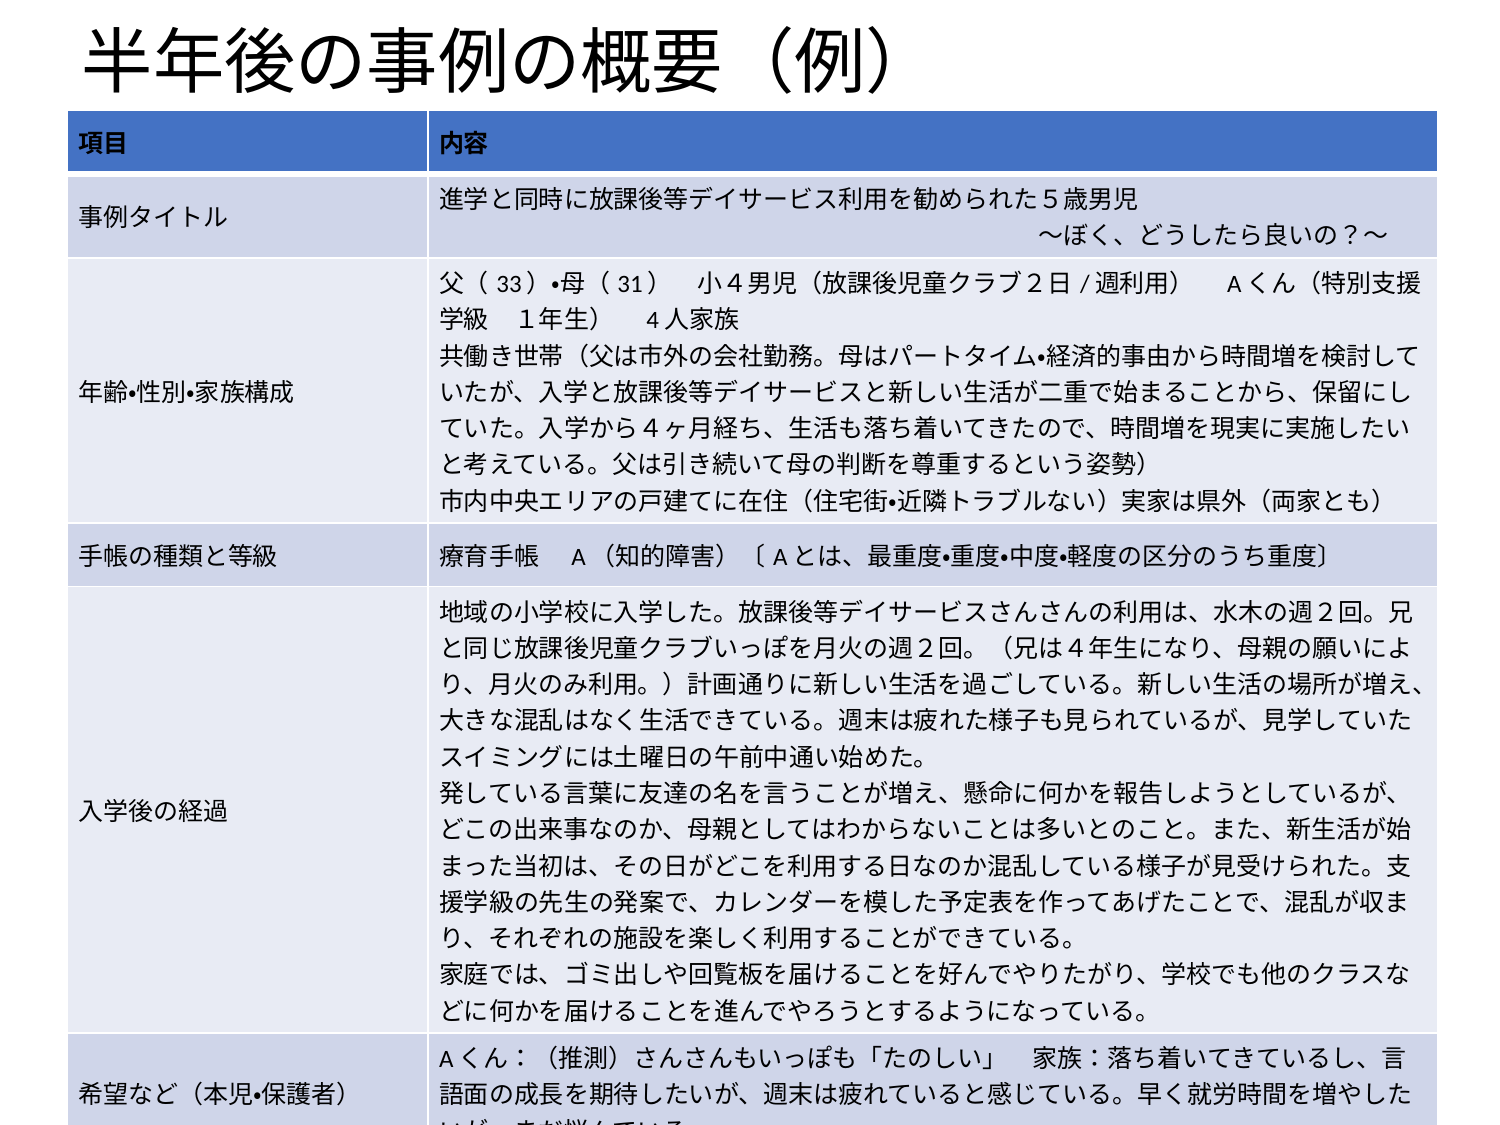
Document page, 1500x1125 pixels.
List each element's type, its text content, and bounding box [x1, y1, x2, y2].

title 半年後の事例の概要（例） [66, 18, 1369, 109]
table_cell 進学と同時に放課後等デイサービス利用を勧められた５歳男児 ～ぼく、どうしたら良いの？～ [429, 177, 1437, 257]
table_cell Aくん：（推測）さんさんもいっぽも「たのしい」 家族：落ち着いてきているし、言語面の成長を期待したいが、週末は疲れていると感じている。早く就労時間を増やしたいが、まだ悩んでいる。 [429, 1034, 1437, 1125]
table_header 内容 [429, 111, 1437, 171]
table_cell 年齢・性別・家族構成 [68, 259, 427, 522]
table_cell 希望など（本児・保護者） [68, 1034, 427, 1125]
table_cell 地域の小学校に入学した。放課後等デイサービスさんさんの利用は、水木の週２回。兄と同じ放課後児童クラブいっぽを月火の週２回。（兄は４年生になり、母親の願いにより、月火のみ利用。）計画通りに新しい生活を過ごしている。新しい生活の場所が増え、大きな混乱はなく生活できている。週末は疲れた様子も見られているが、見学していたスイミングには土曜日の午前中通い始めた。 発している言葉に友達の名を言うことが増え、懸命に何かを報告しようとしているが、どこの出来事なのか、母親としてはわからないことは多いとのこと。また、新生活が始まった当初は、その日がどこを利用する日なのか混乱している様子が見受けられた。支援学級の先生の発案で、カレンダーを模した予定表を作ってあげたことで、混乱が収まり、それぞれの施設を楽しく利用することができている。 家庭では、ゴミ出しや回覧板を届けることを好んでやりたがり、学校でも他のクラスなどに何かを届けることを進んでやろうとするようになっている。 [429, 587, 1437, 1032]
table_cell 療育手帳 A（知的障害）〔Aとは、最重度・重度・中度・軽度の区分のうち重度〕 [429, 524, 1437, 586]
table_cell 事例タイトル [68, 177, 427, 257]
table_cell 入学後の経過 [68, 587, 427, 1032]
table_cell 手帳の種類と等級 [68, 524, 427, 586]
table_header 項目 [68, 111, 427, 171]
table_cell 父（33）・母（31） 小４男児（放課後児童クラブ２日/週利用） Aくん（特別支援学級 １年生） 4人家族 共働き世帯（父は市外の会社勤務。母はパートタイム・経済的事由から時間増を検討していたが、入学と放課後等デイサービスと新しい生活が二重で始まることから、保留にしていた。入学から４ヶ月経ち、生活も落ち着いてきたので、時間増を現実に実施したいと考えている。父は引き続いて母の判断を尊重するという姿勢） 市内中央エリアの戸建てに在住（住宅街・近隣トラブルない）実家は県外（両家とも） [429, 259, 1437, 522]
